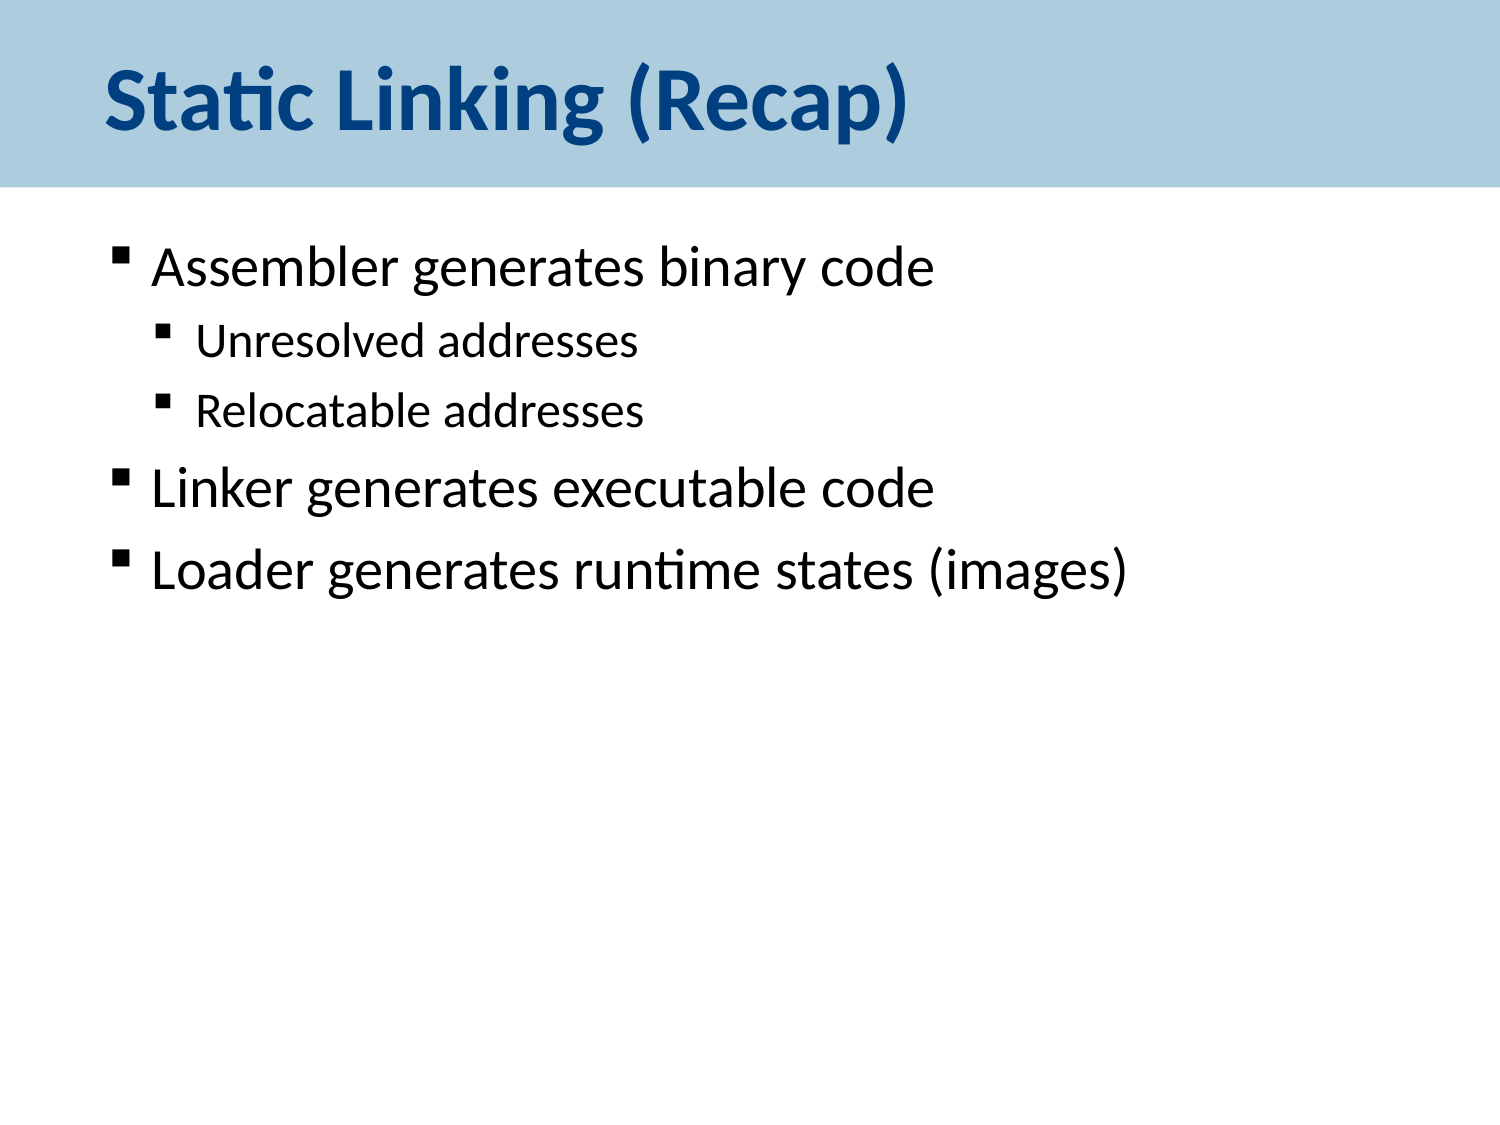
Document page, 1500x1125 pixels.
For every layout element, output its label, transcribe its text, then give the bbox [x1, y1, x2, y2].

title Static Linking (Recap) [0, 0, 1500, 188]
list Assembler generates binary code Unresolved addresses Relocatable addresses Linker generates executable code Loader generates runtime states (images) [92, 220, 1388, 1000]
